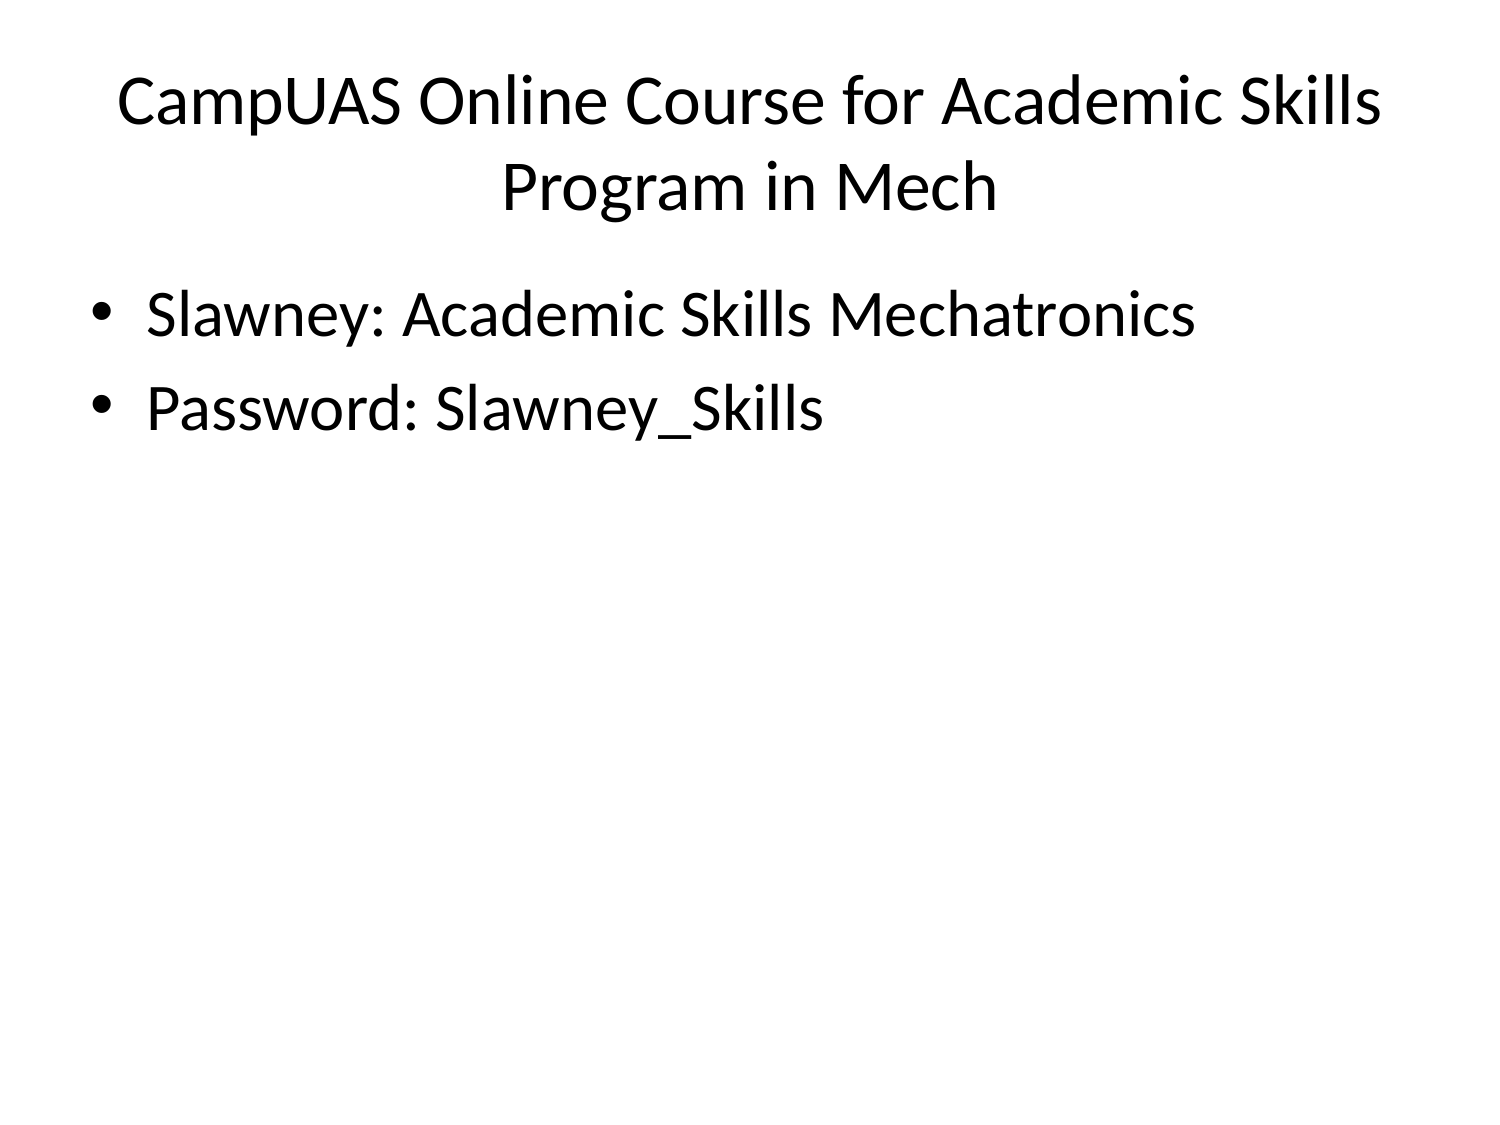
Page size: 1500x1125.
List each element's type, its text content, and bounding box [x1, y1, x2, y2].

list Slawney: Academic Skills Mechatronics Password: Slawney_Skills [75, 262, 1425, 1005]
title CampUAS Online Course for Academic Skills Program in Mech [75, 45, 1425, 233]
